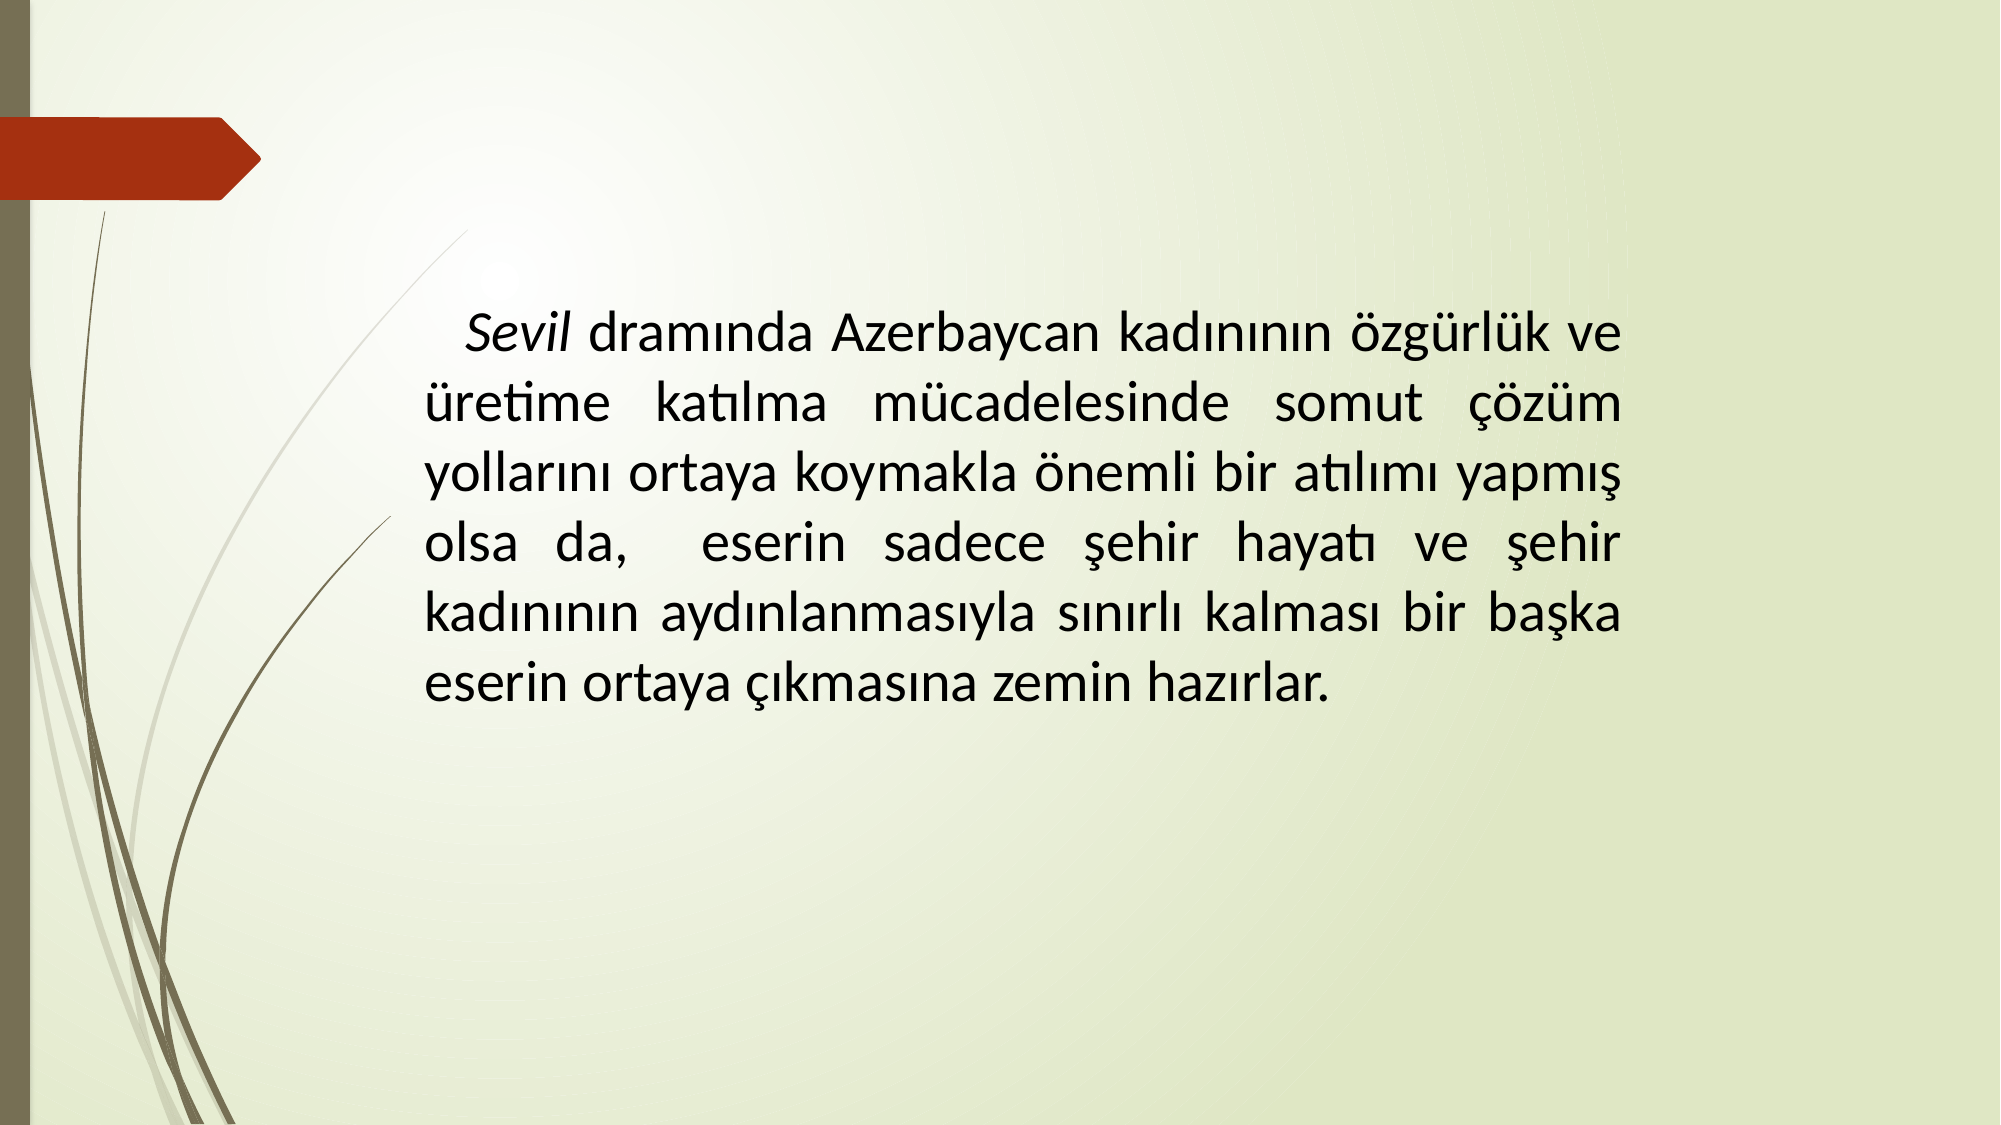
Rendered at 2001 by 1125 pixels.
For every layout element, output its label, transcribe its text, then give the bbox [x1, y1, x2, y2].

text_box Sevil dramında Azerbaycan kadınının özgürlük ve üretime katılma mücadelesinde somut çözüm yollarını ortaya koymakla önemli bir atılımı yapmış olsa da, eserin sadece şehir hayatı ve şehir kadınının aydınlanmasıyla sınırlı kalması bir başka eserin ortaya çıkmasına zemin hazırlar. [409, 285, 1638, 721]
